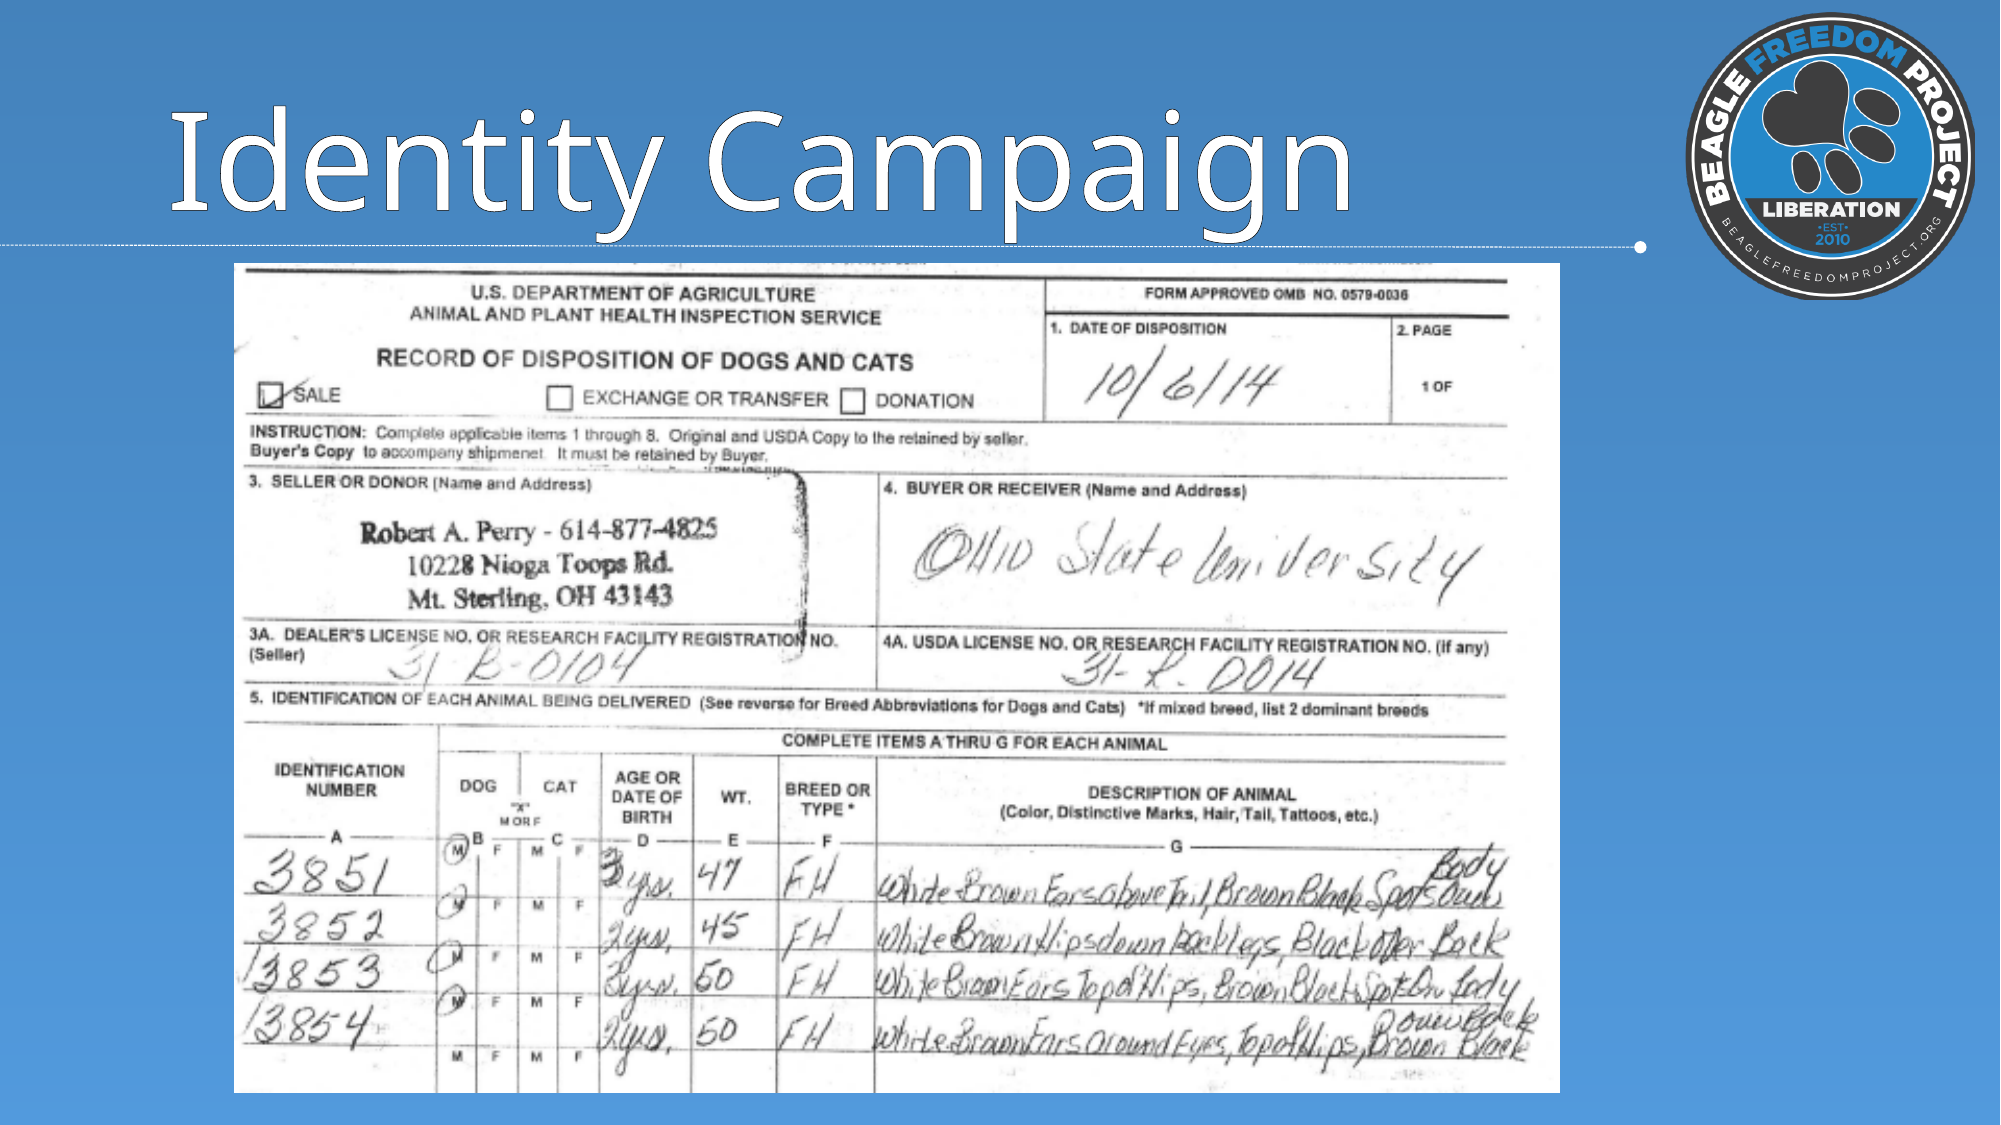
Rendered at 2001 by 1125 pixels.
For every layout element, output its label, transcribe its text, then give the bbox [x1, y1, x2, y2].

picture [234, 263, 1560, 1093]
text_box Identity Campaign [151, 65, 1376, 245]
picture [1685, 12, 1975, 300]
